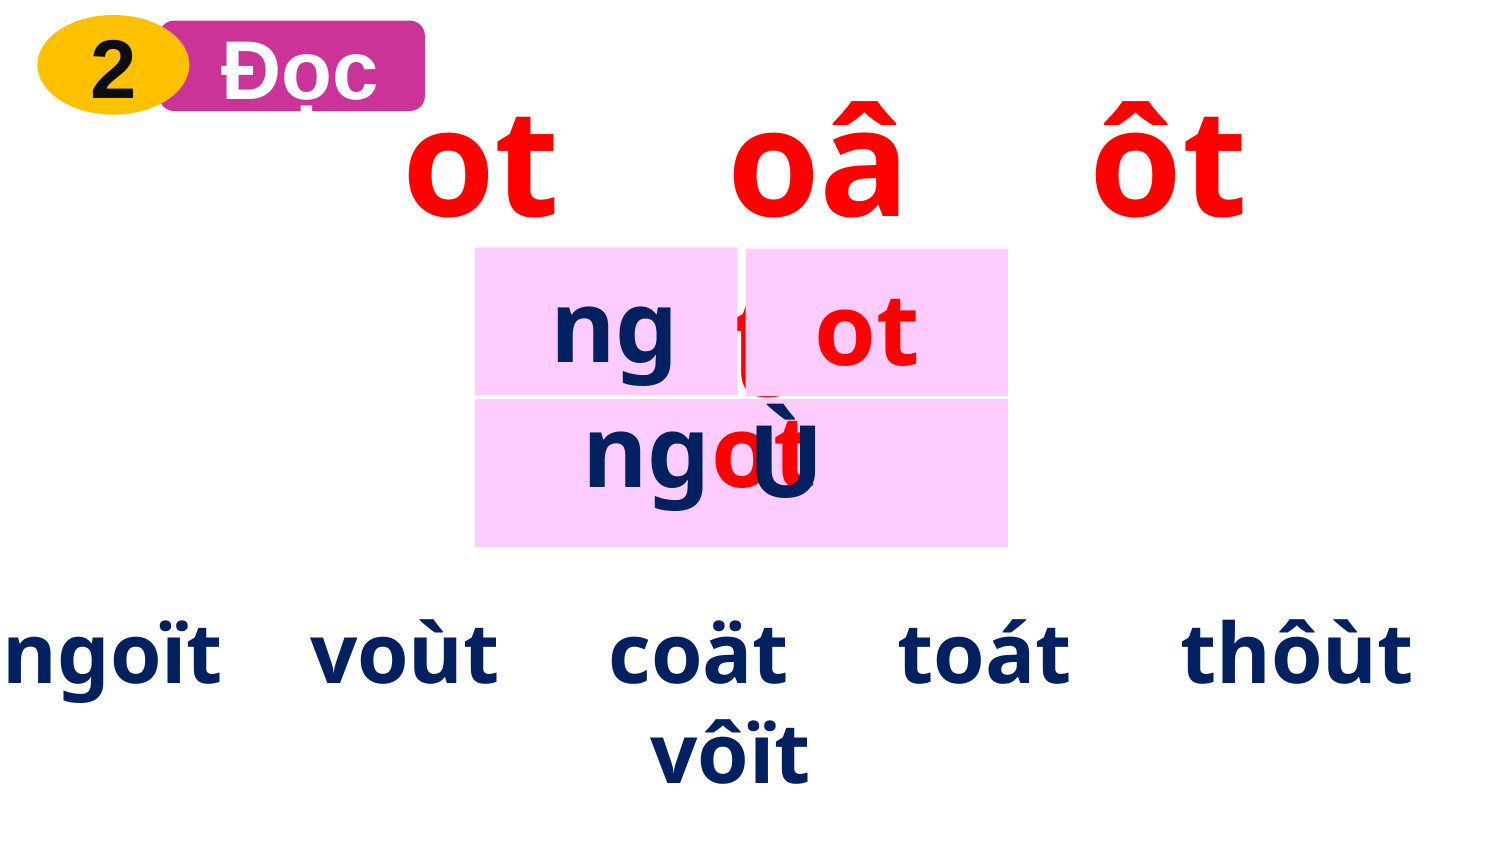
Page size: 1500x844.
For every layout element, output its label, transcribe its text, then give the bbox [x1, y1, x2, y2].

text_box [37, 14, 426, 115]
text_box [474, 247, 1009, 548]
text_box ôt [1074, 59, 1350, 254]
text_box oât [712, 59, 988, 245]
text_box ngoït voùt coät toát thôùt vôït [0, 593, 1500, 808]
text_box ot [387, 59, 663, 254]
